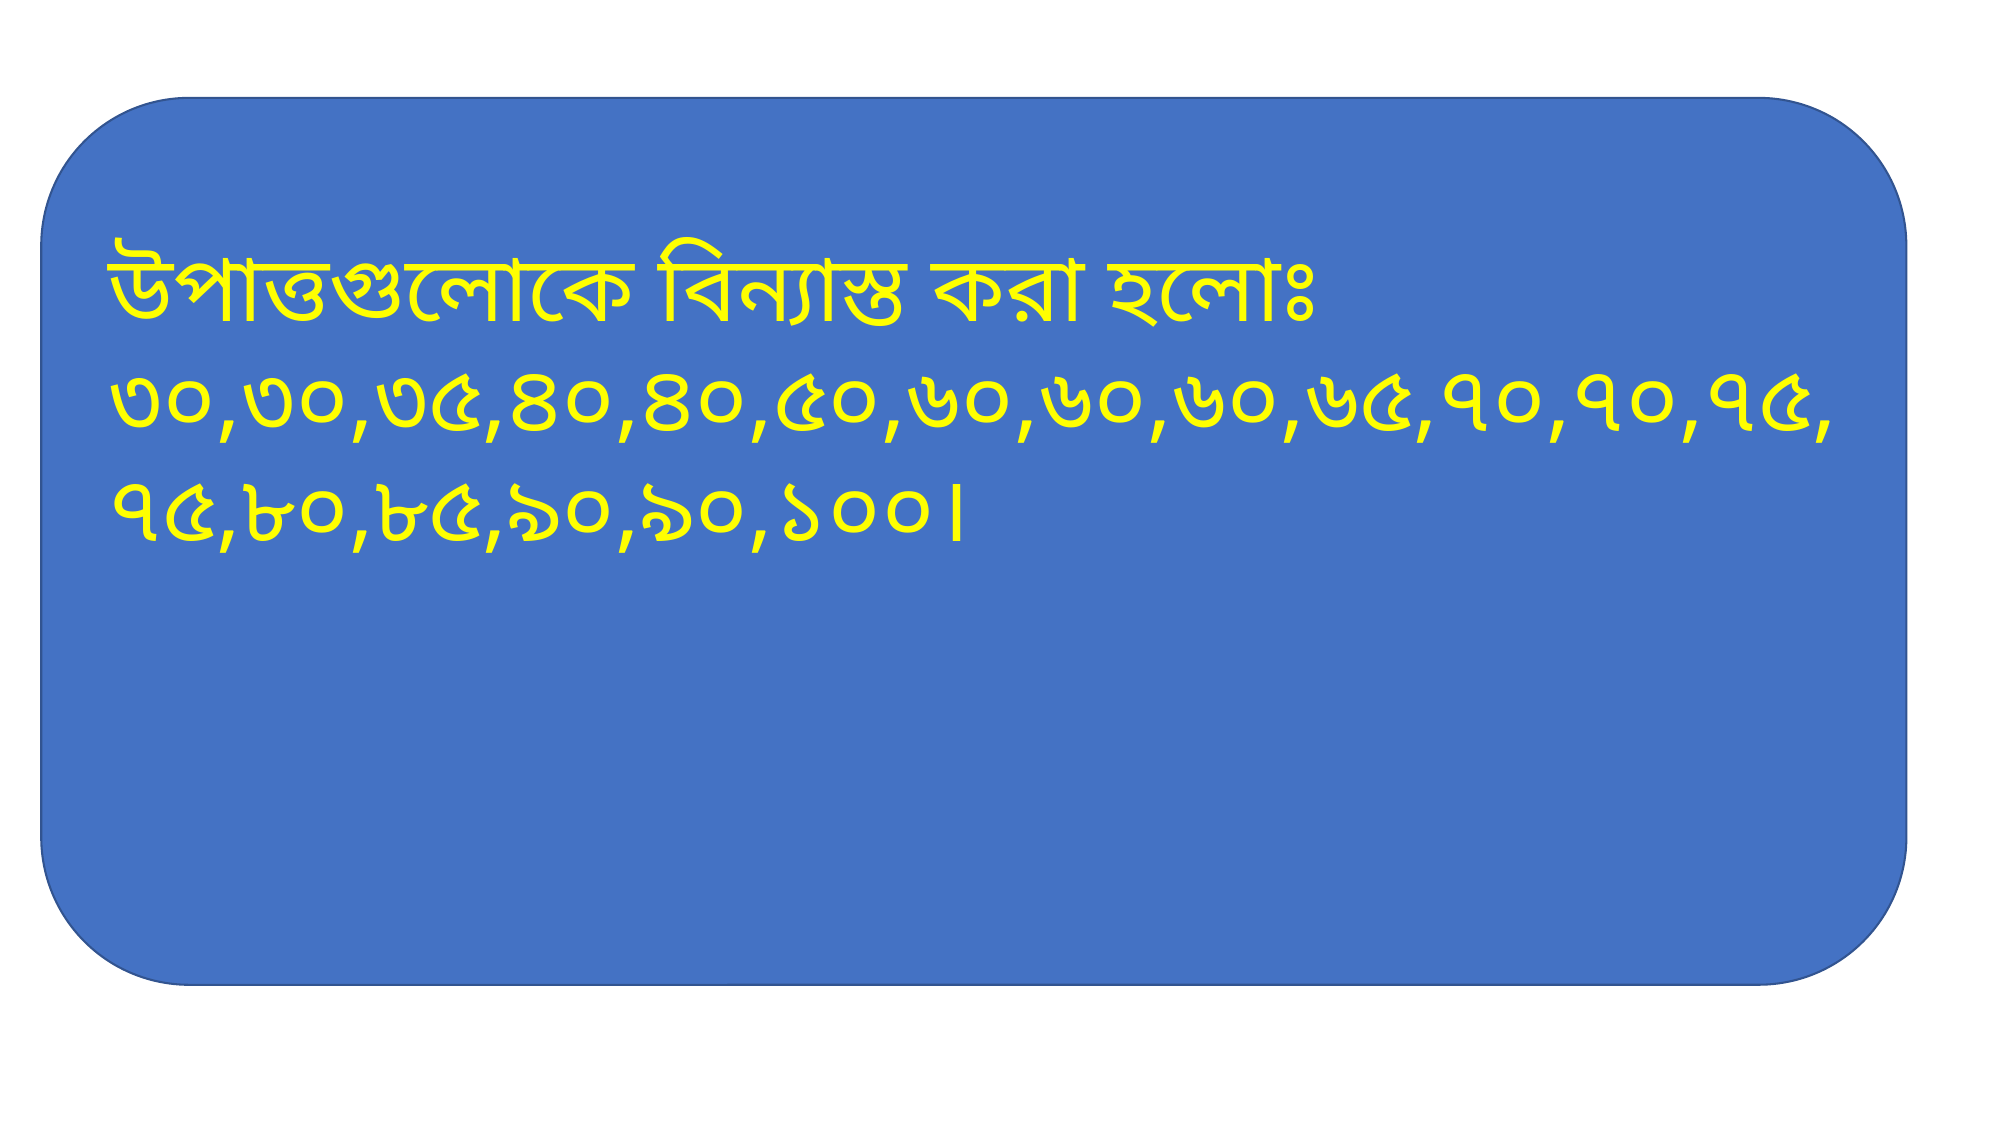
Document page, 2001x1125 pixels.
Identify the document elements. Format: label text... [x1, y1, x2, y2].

text_box উপাত্তগুলোকে বিন্যাস্ত করা হলোঃ ৩০,৩০,৩৫,৪০,৪০,৫০,৬০,৬০,৬০,৬৫,৭০,৭০,৭৫,৭৫,৮০,৮৫,৯০,৯০,১০০। [93, 222, 1868, 658]
text_box [40, 96, 1908, 986]
